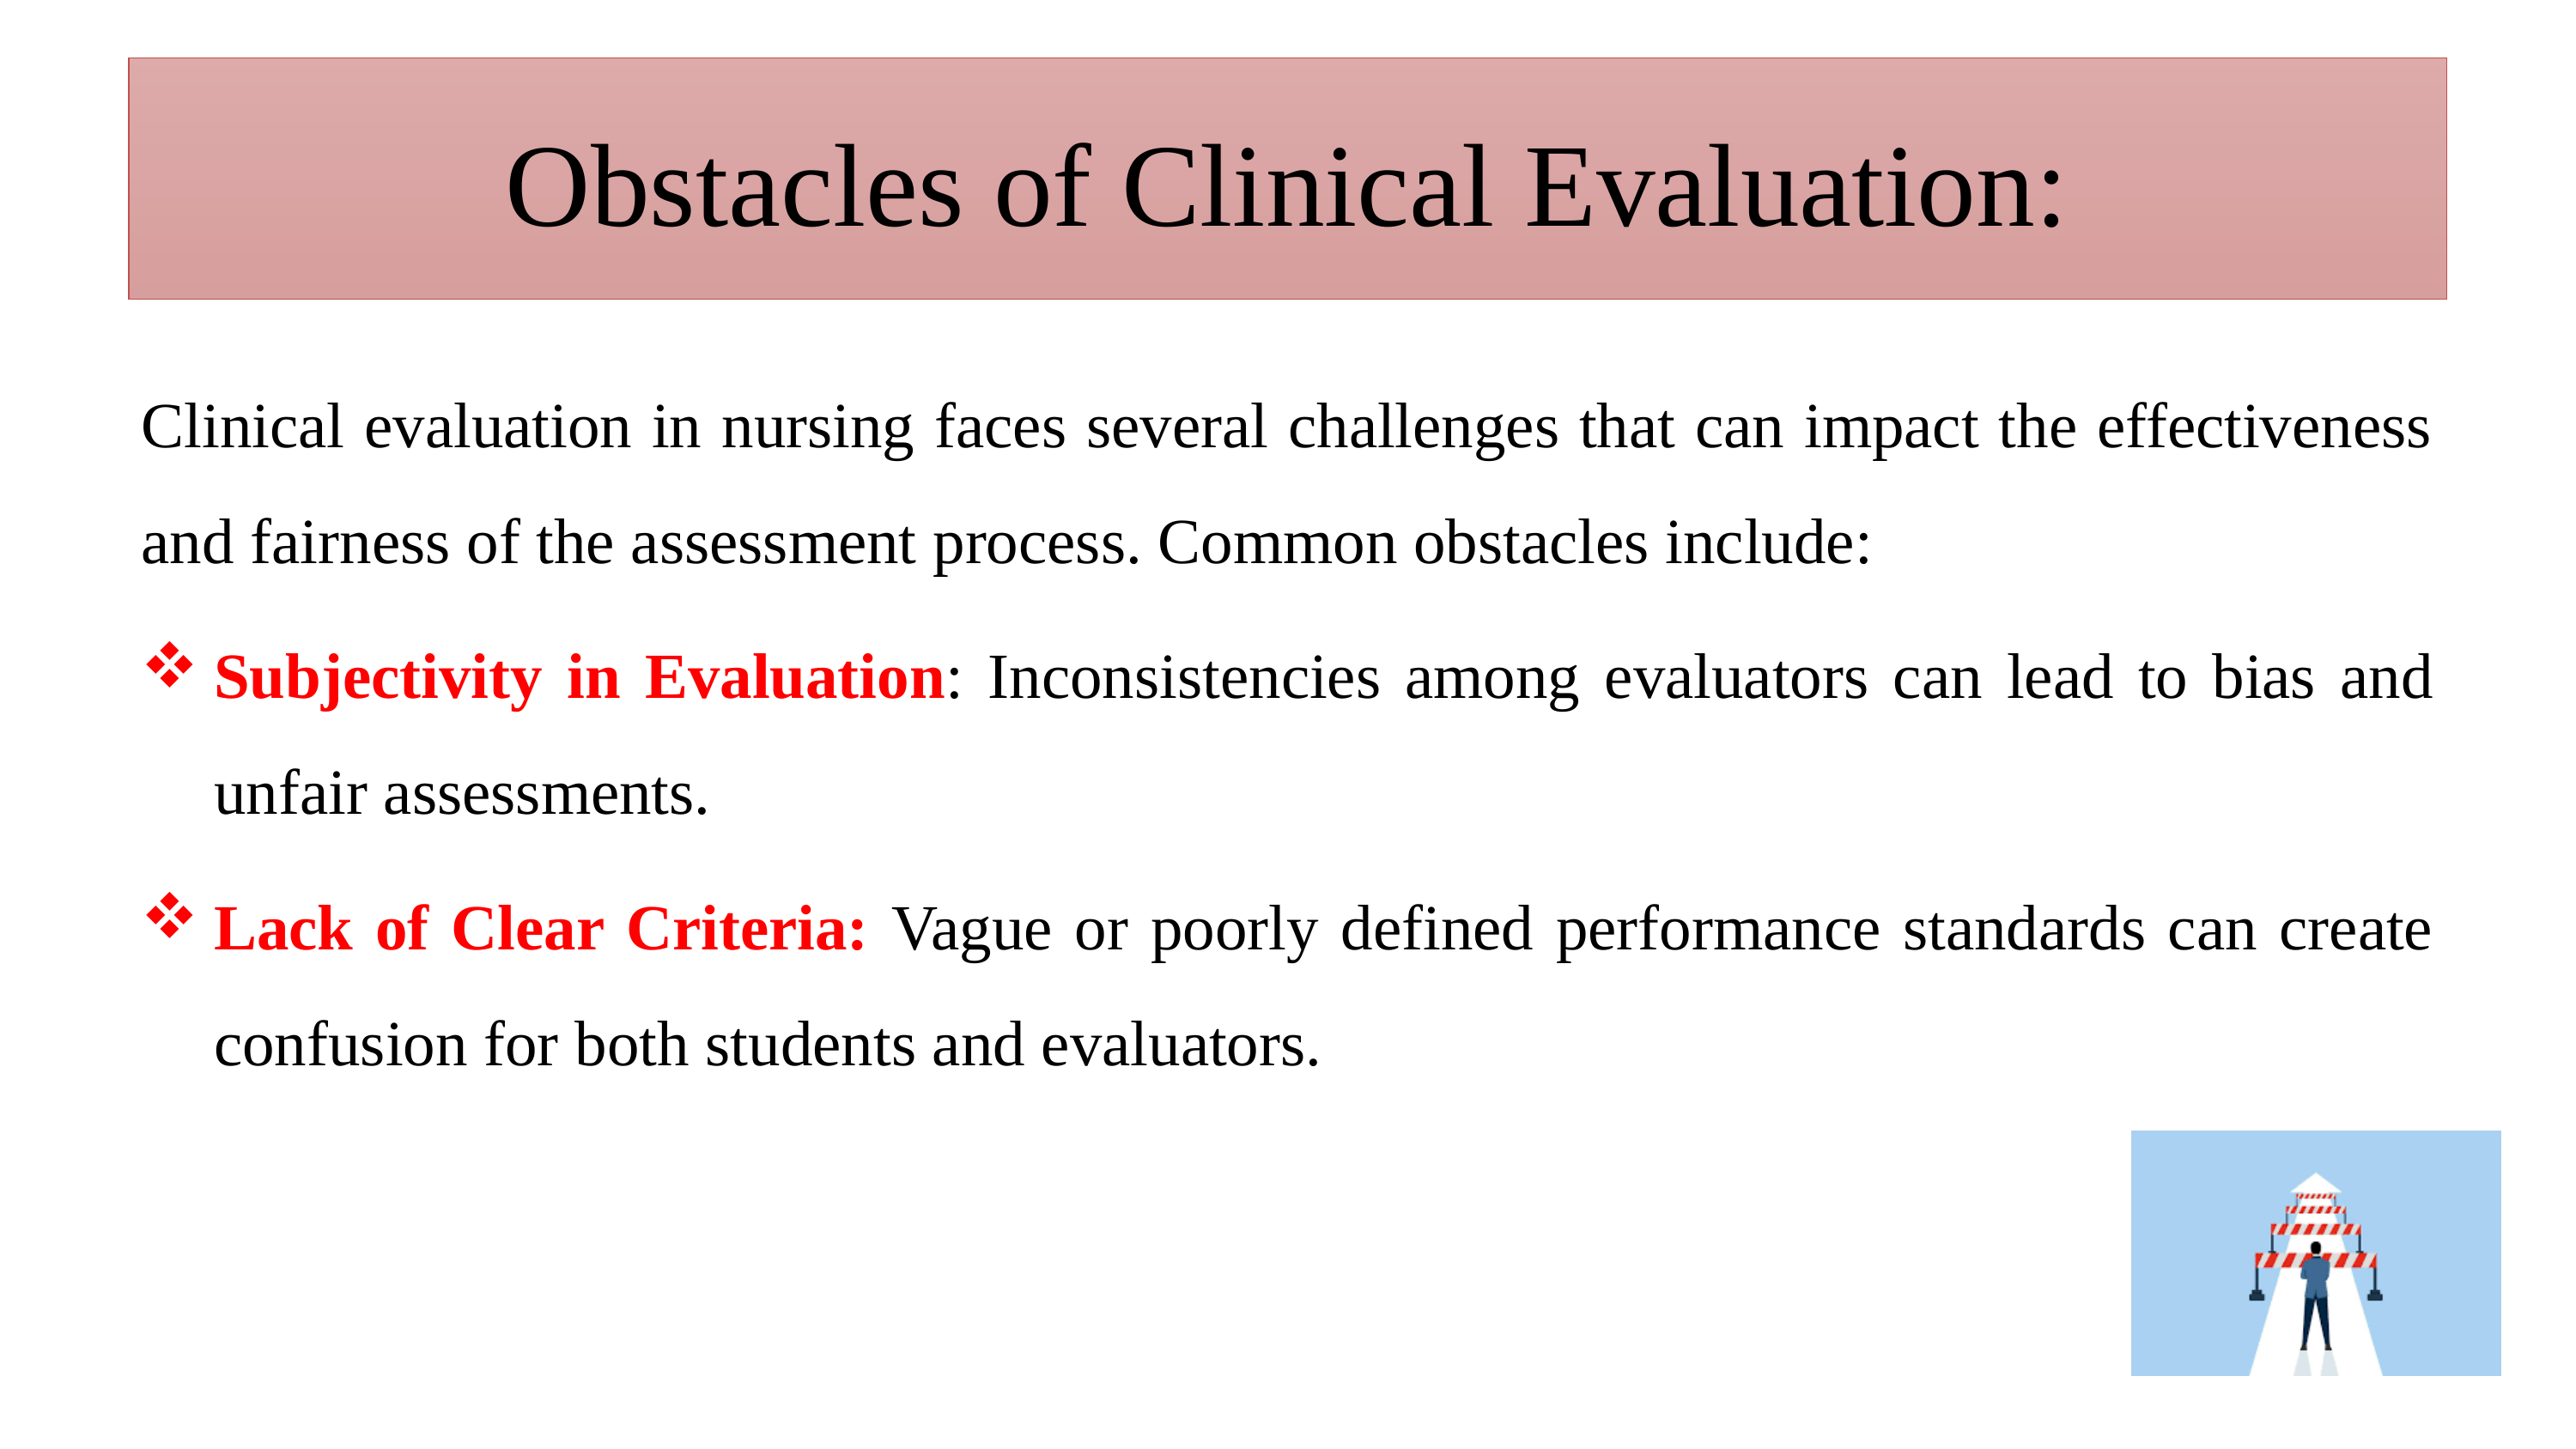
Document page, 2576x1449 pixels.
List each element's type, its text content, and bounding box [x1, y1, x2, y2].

list Clinical evaluation in nursing faces several challenges that can impact the effectiveness and fairness of the assessment process. Common obstacles include: Subjectivity in Evaluation: Inconsistencies among evaluators can lead to bias and unfair assessments. Lack of Clear Criteria: Vague or poorly defined performance standards can create confusion for both students and evaluators. [128, 337, 2448, 1294]
picture [2131, 1131, 2501, 1377]
title Obstacles of Clinical Evaluation: [128, 58, 2447, 300]
